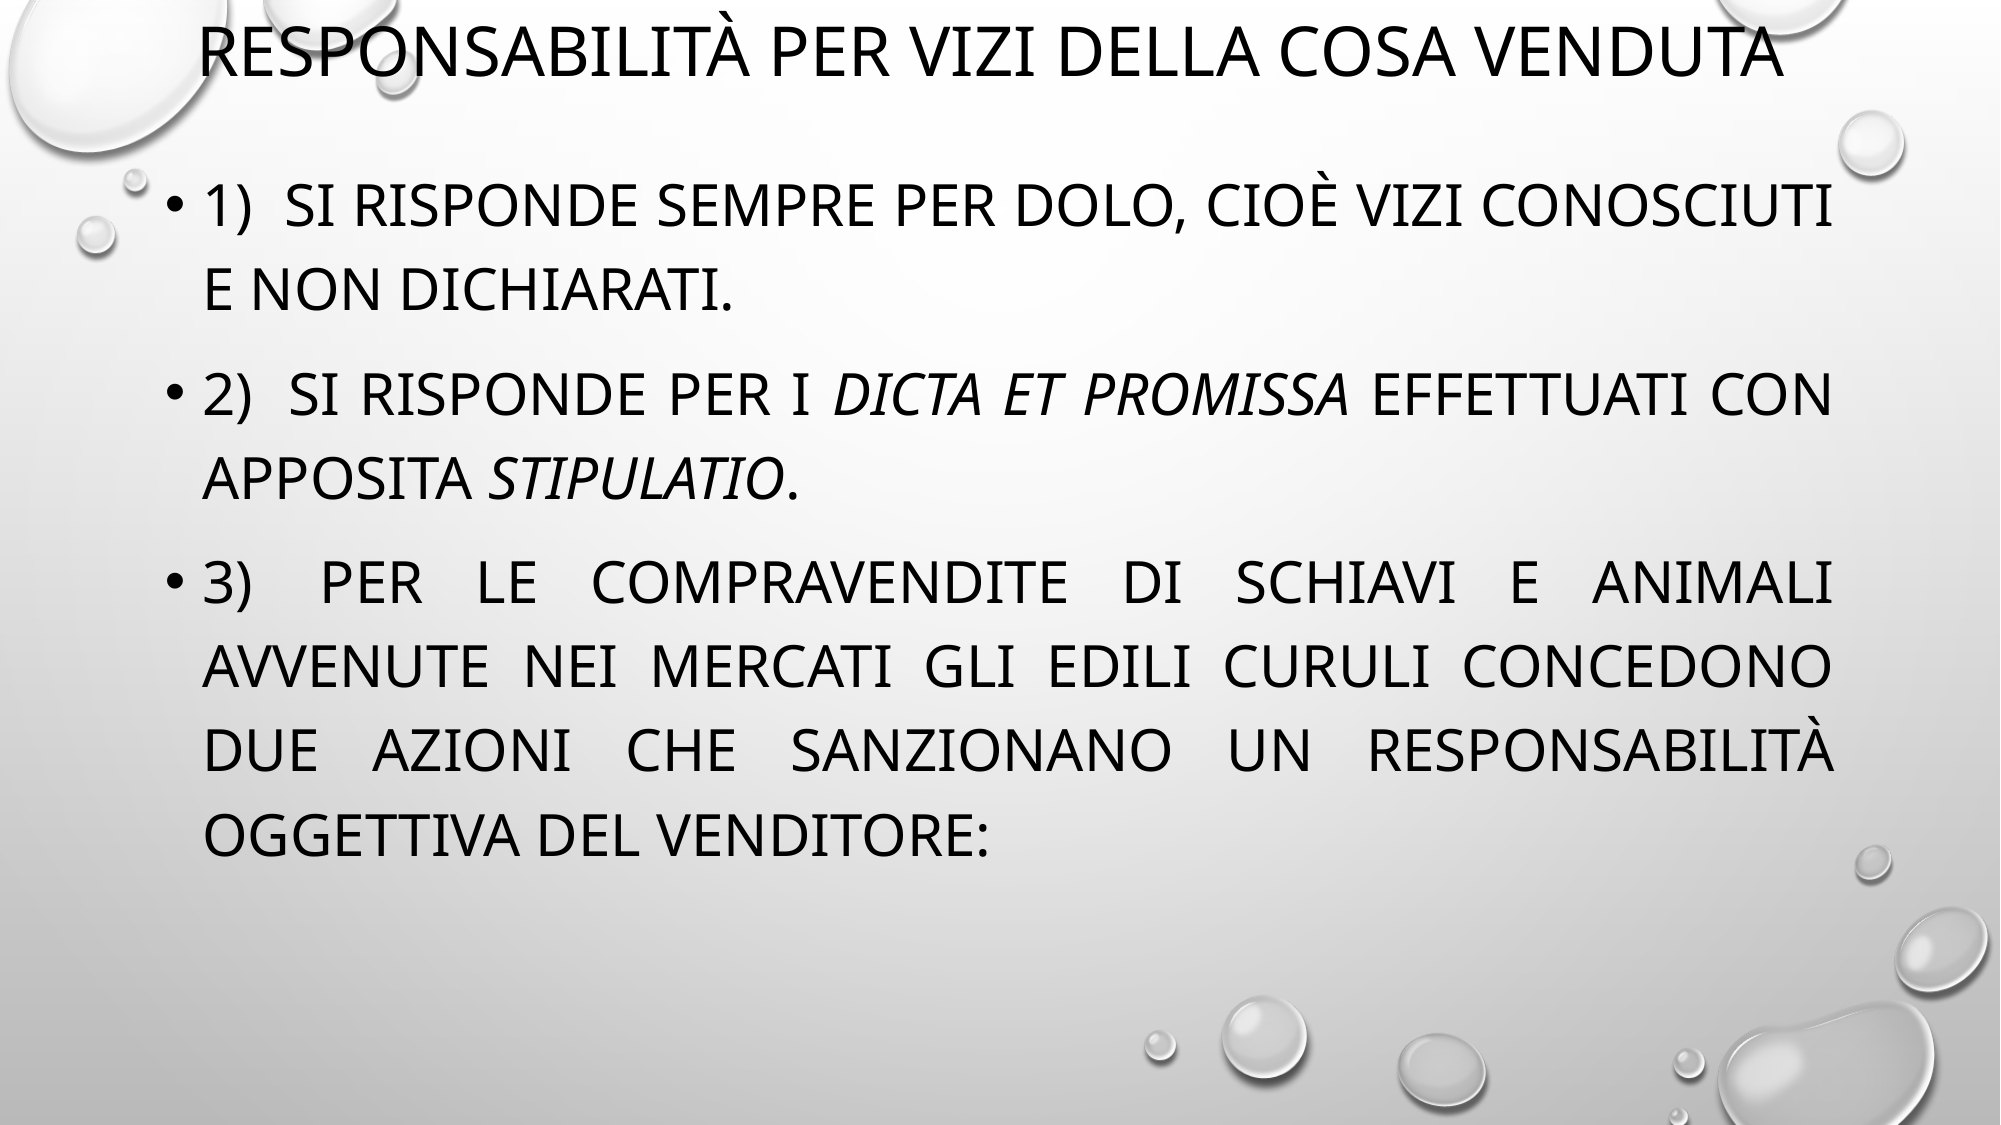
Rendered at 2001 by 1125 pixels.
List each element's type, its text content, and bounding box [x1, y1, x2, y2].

list 1) Si risponde sempre per dolo, cioè vizi conosciuti e non dichiarati. 2) Si risponde per i dicta et promissa effettuati con apposita stipulatio. 3) per le compravendite di schiavi e animali avvenute nei mercati gli edili curuli concedono due azioni che sanzionano un responsabilità oggettiva del venditore: [149, 146, 1850, 950]
title RESPONSABILITÀ PER VIZI DELLA COSA VENDUTA [149, 0, 1851, 192]
picture [0, 0, 2000, 1125]
